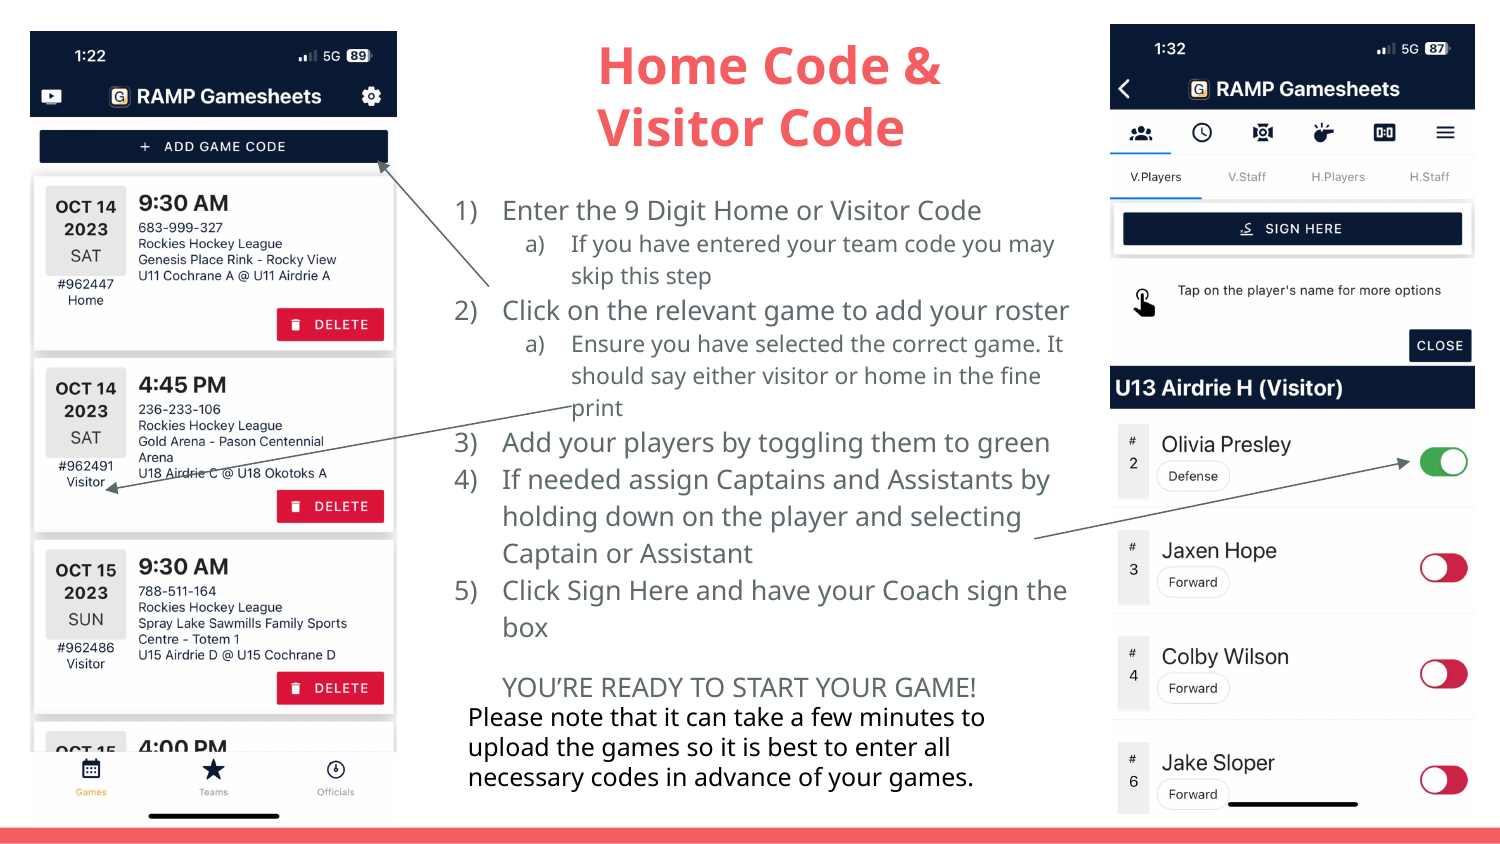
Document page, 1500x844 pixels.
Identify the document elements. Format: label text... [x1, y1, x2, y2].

list Enter the 9 Digit Home or Visitor Code If you have entered your team code you may skip this step Click on the relevant game to add your roster Ensure you have selected the correct game. It should say either visitor or home in the fine print Add your players by toggling them to green If needed assign Captains and Assistants by holding down on the player and selecting Captain or Assistant Click Sign Here and have your Coach sign the box YOU’RE READY TO START YOUR GAME! [418, 173, 1090, 734]
picture [29, 31, 398, 826]
text_box Please note that it can take a few minutes to upload the games so it is best to enter all necessary codes in advance of your games. [452, 686, 1055, 746]
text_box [104, 405, 572, 491]
title Home Code & Visitor Code [582, 18, 1029, 173]
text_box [376, 160, 490, 287]
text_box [1034, 461, 1411, 540]
picture [1110, 24, 1476, 814]
